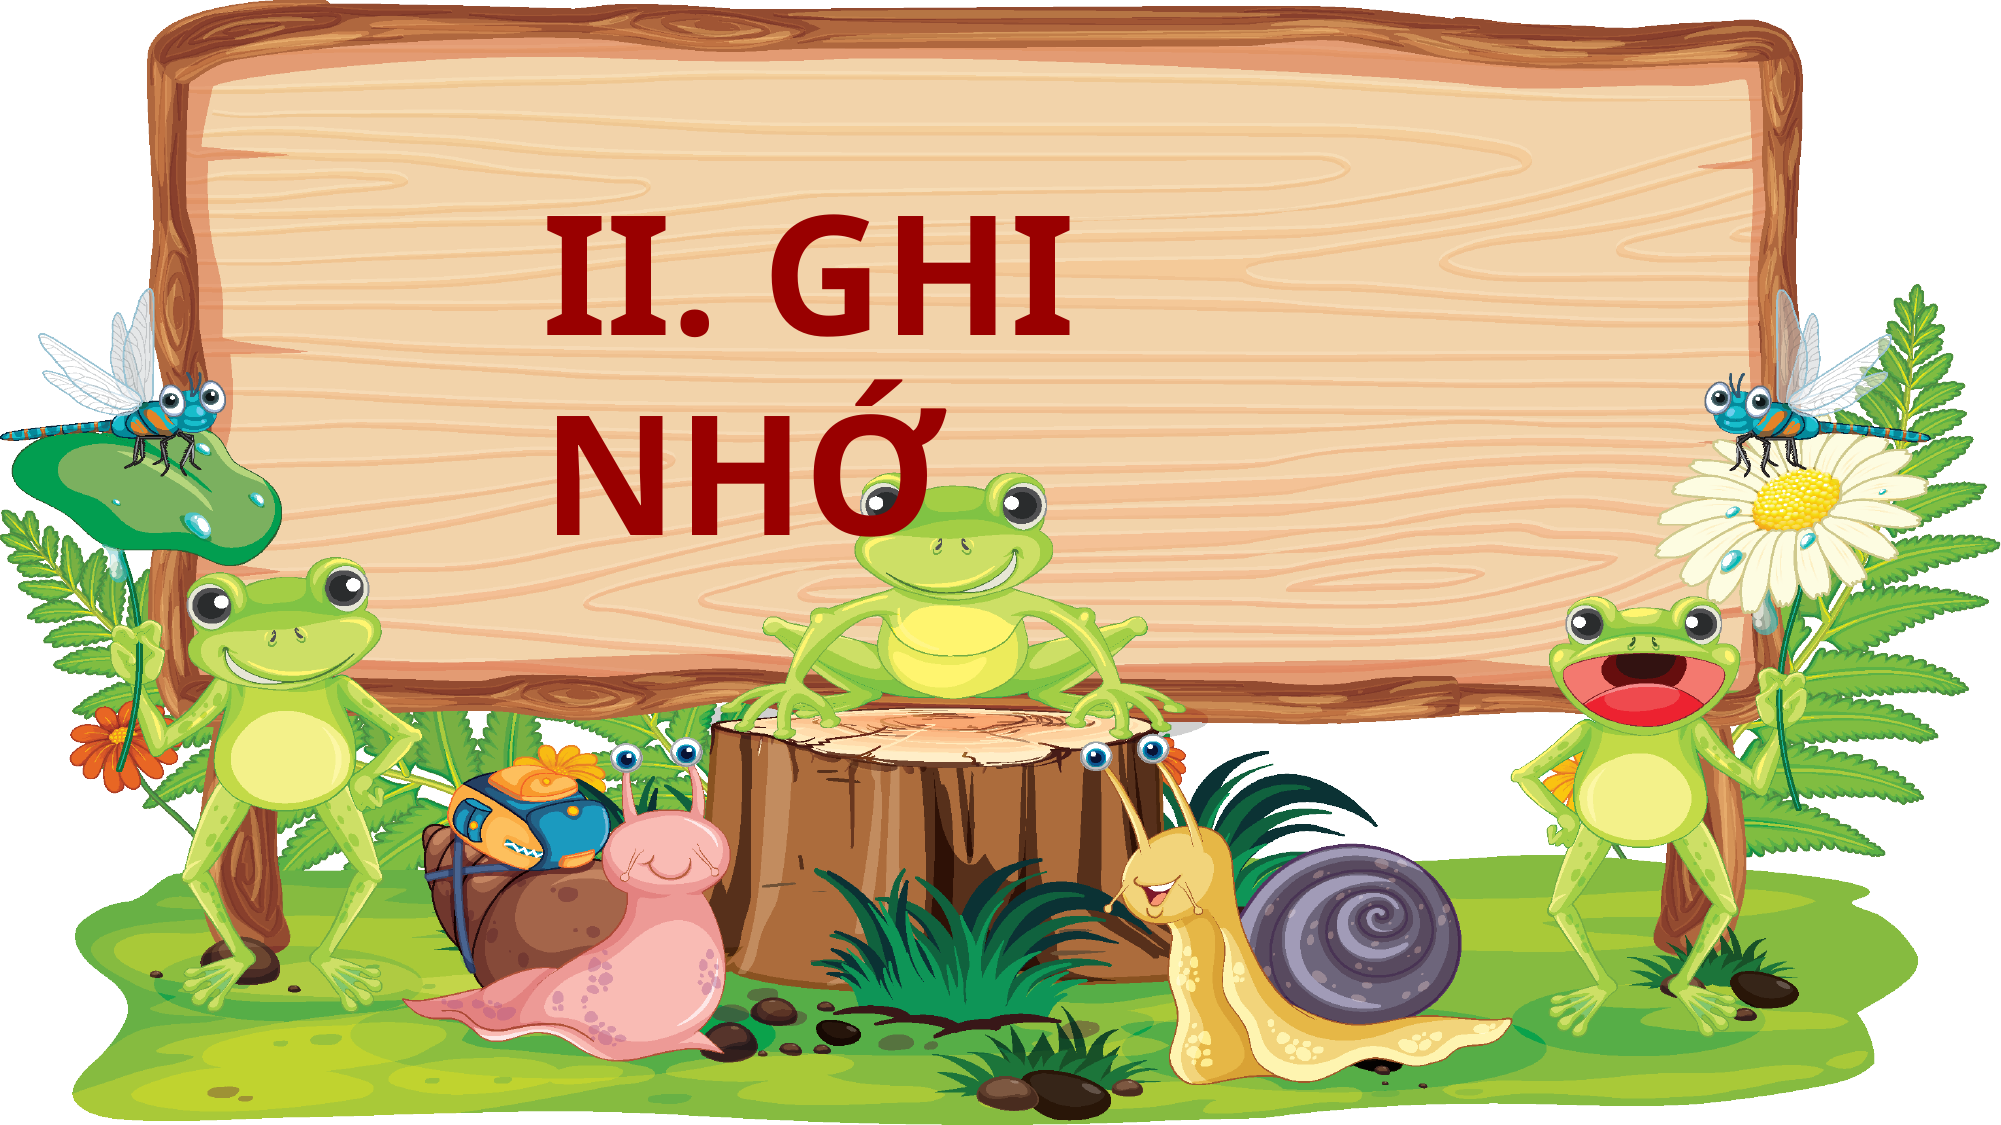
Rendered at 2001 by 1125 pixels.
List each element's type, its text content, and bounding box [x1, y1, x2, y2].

picture [0, 0, 2001, 1125]
text_box II. GHI NHỚ [527, 161, 1446, 576]
